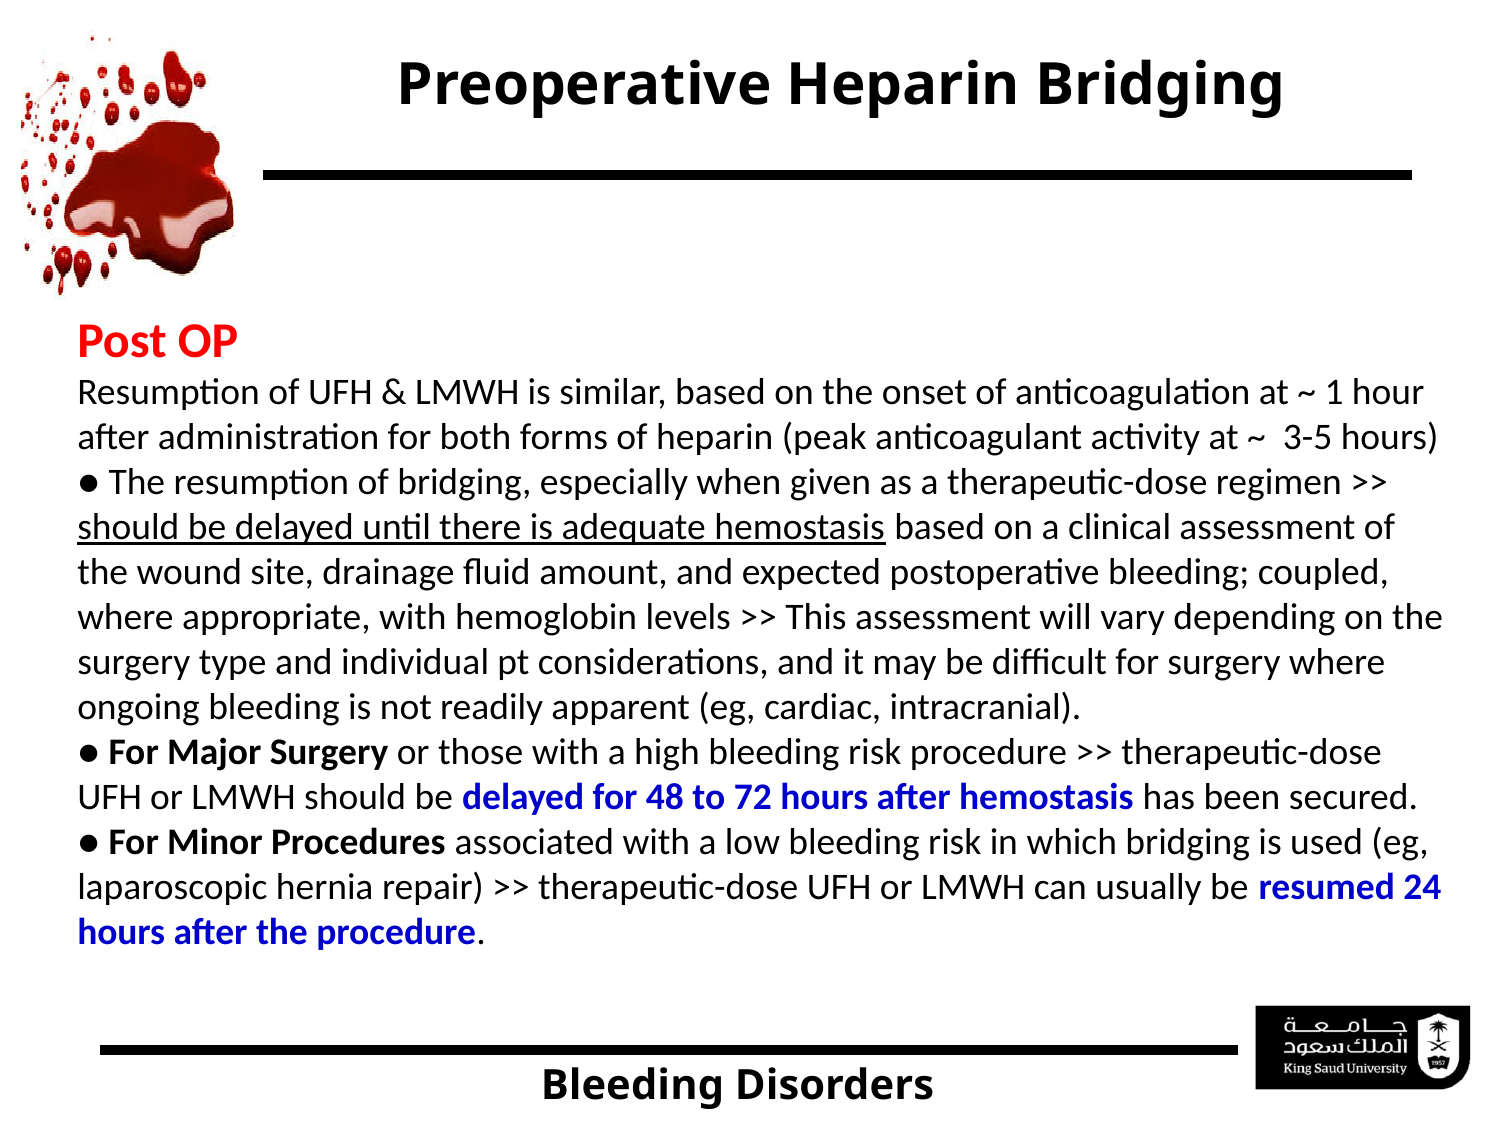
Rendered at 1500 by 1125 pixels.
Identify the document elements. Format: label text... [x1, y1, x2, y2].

text_box Post OP Resumption of UFH & LMWH is similar, based on the onset of anticoagulation at ~ 1 hour after administration for both forms of heparin (peak anticoagulant activity at ~ 3-5 hours) ● The resumption of bridging, especially when given as a therapeutic-dose regimen >> should be delayed until there is adequate hemostasis based on a clinical assessment of the wound site, drainage fluid amount, and expected postoperative bleeding; coupled, where appropriate, with hemoglobin levels >> This assessment will vary depending on the surgery type and individual pt considerations, and it may be difficult for surgery where ongoing bleeding is not readily apparent (eg, cardiac, intracranial). ● For Major Surgery or those with a high bleeding risk procedure >> therapeutic-dose UFH or LMWH should be delayed for 48 to 72 hours after hemostasis has been secured. ● For Minor Procedures associated with a low bleeding risk in which bridging is used (eg, laparoscopic hernia repair) >> therapeutic-dose UFH or LMWH can usually be resumed 24 hours after the procedure. [62, 299, 1463, 960]
picture [21, 12, 238, 301]
text_box Preoperative Heparin Bridging [242, 39, 1475, 124]
text_box Bleeding Disorders [262, 1059, 1213, 1115]
picture [1250, 999, 1476, 1094]
